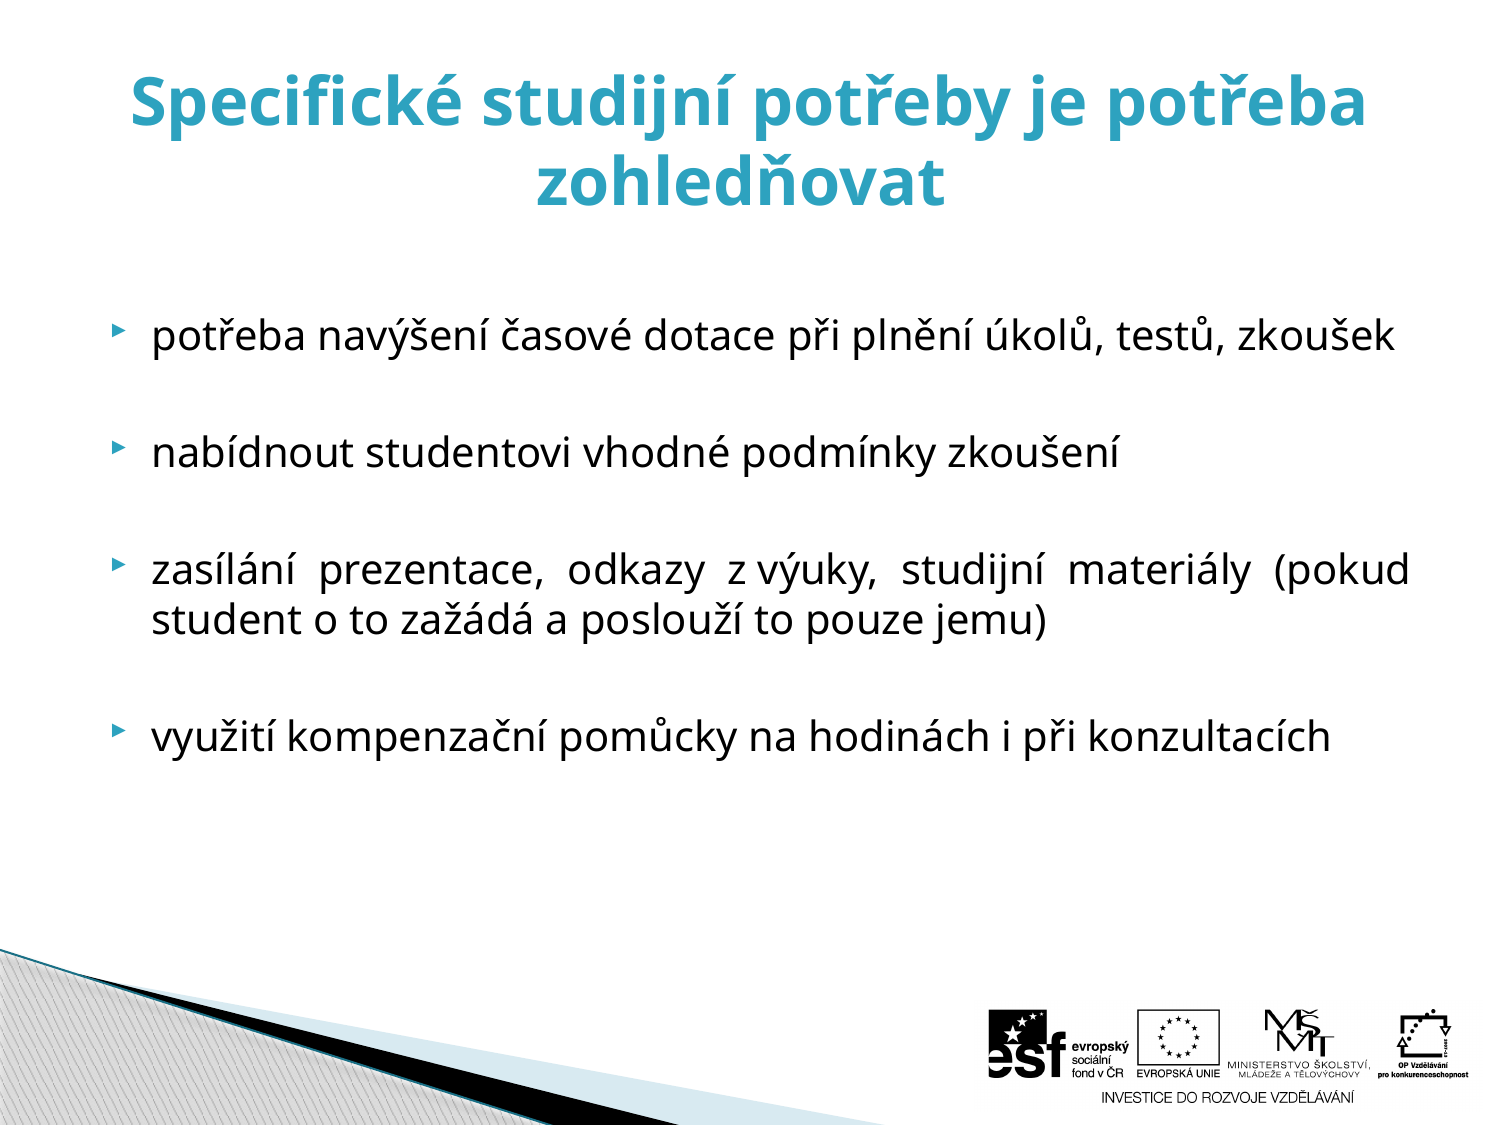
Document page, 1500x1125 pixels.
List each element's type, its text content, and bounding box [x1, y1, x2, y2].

title Specifické studijní potřeby je potřeba zohledňovat [75, 45, 1425, 233]
list potřeba navýšení časové dotace při plnění úkolů, testů, zkoušek nabídnout studentovi vhodné podmínky zkoušení zasílání prezentace, odkazy z výuky, studijní materiály (pokud student o to zažádá a poslouží to pouze jemu) využití kompenzační pomůcky na hodinách i při konzultacích [76, 243, 1427, 986]
picture [974, 1000, 1483, 1113]
